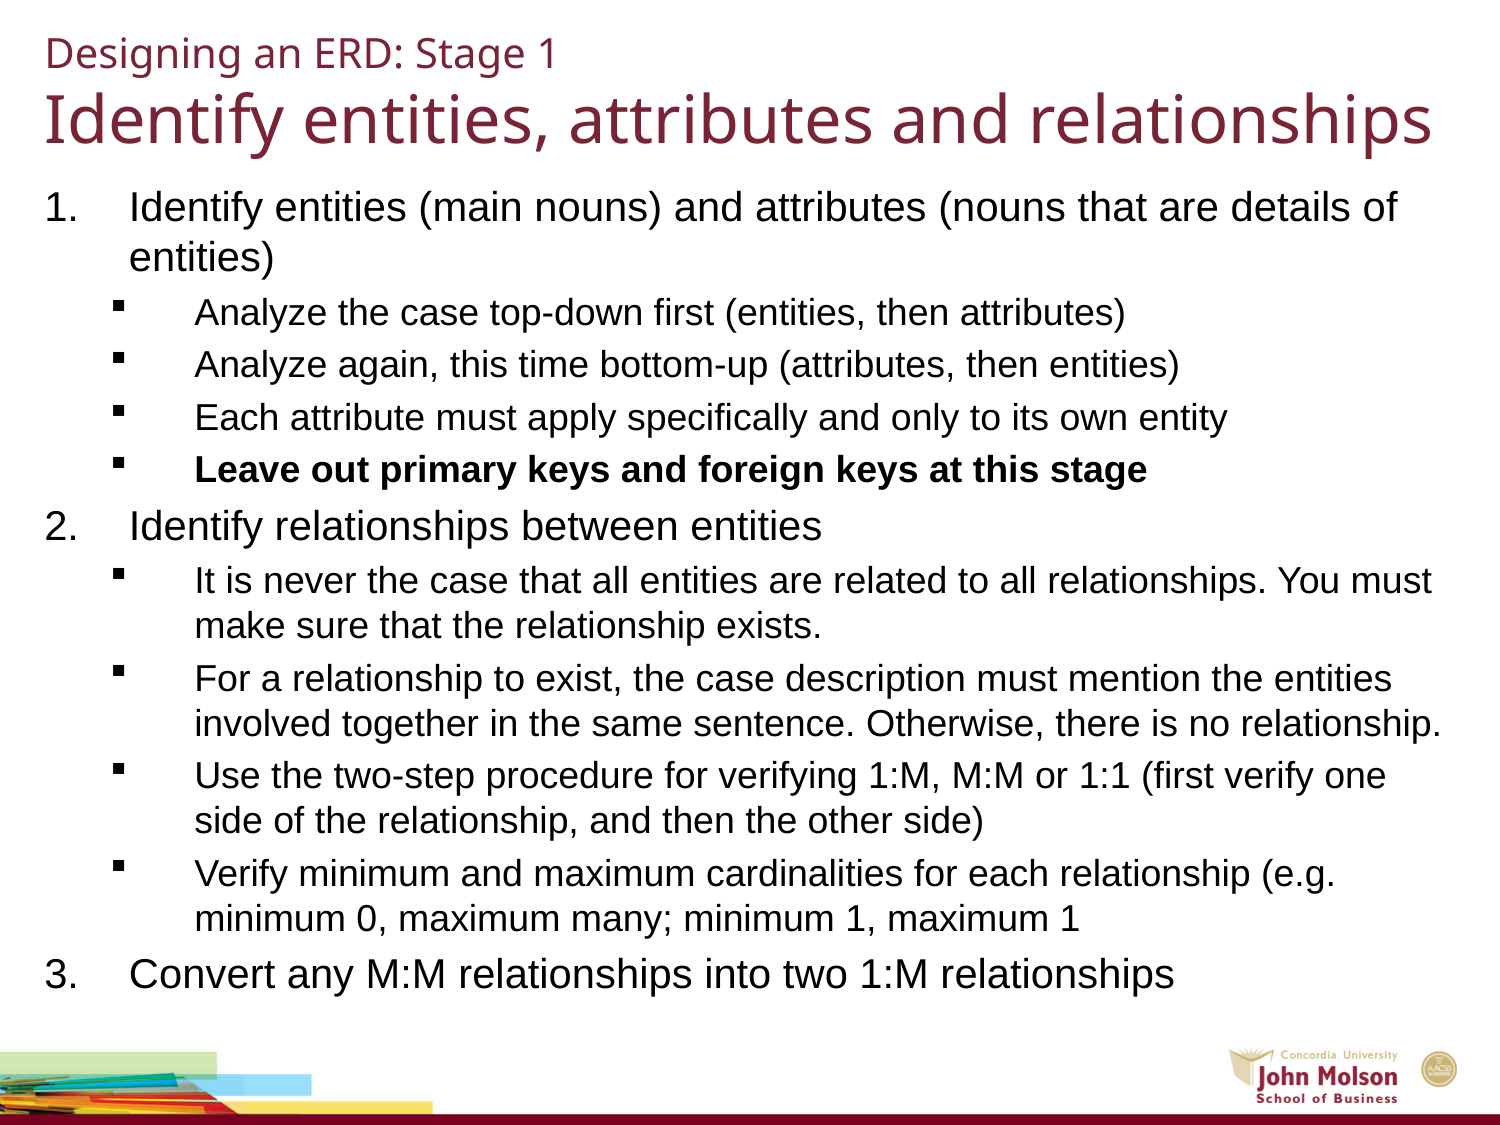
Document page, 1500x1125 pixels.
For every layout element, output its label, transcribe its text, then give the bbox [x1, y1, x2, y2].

list Identify entities (main nouns) and attributes (nouns that are details of entities) Analyze the case top-down first (entities, then attributes) Analyze again, this time bottom-up (attributes, then entities) Each attribute must apply specifically and only to its own entity Leave out primary keys and foreign keys at this stage Identify relationships between entities It is never the case that all entities are related to all relationships. You must make sure that the relationship exists. For a relationship to exist, the case description must mention the entities involved together in the same sentence. Otherwise, there is no relationship. Use the two-step procedure for verifying 1:M, M:M or 1:1 (first verify one side of the relationship, and then the other side) Verify minimum and maximum cardinalities for each relationship (e.g. minimum 0, maximum many; minimum 1, maximum 1 Convert any M:M relationships into two 1:M relationships [29, 172, 1471, 1000]
title Designing an ERD: Stage 1 Identify entities, attributes and relationships [29, 19, 1471, 172]
picture [0, 0, 1500, 1125]
